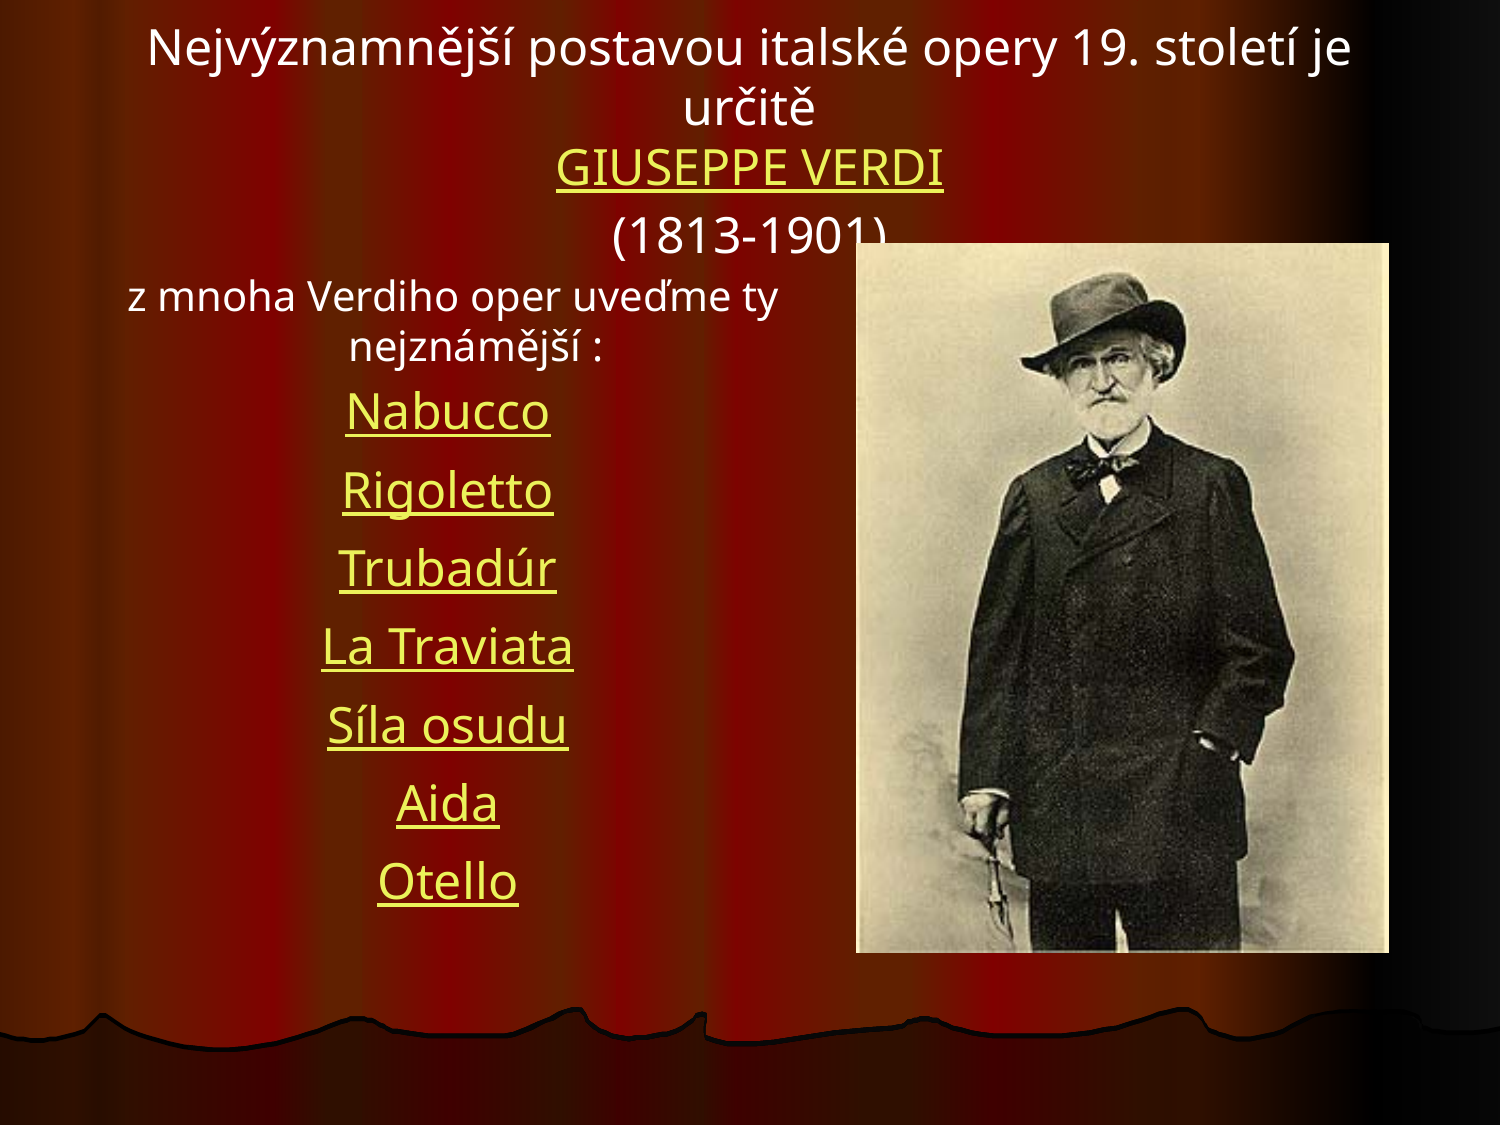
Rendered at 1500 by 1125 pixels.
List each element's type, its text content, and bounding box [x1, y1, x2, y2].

list z mnoha Verdiho oper uveďme ty nejznámější : Nabucco Rigoletto Trubadúr La Traviata Síla osudu Aida Otello [74, 262, 822, 1006]
picture [856, 243, 1389, 953]
title Nejvýznamnější postavou italské opery 19. století je určitě GIUSEPPE VERDI (1813-1901) [74, 45, 1426, 233]
